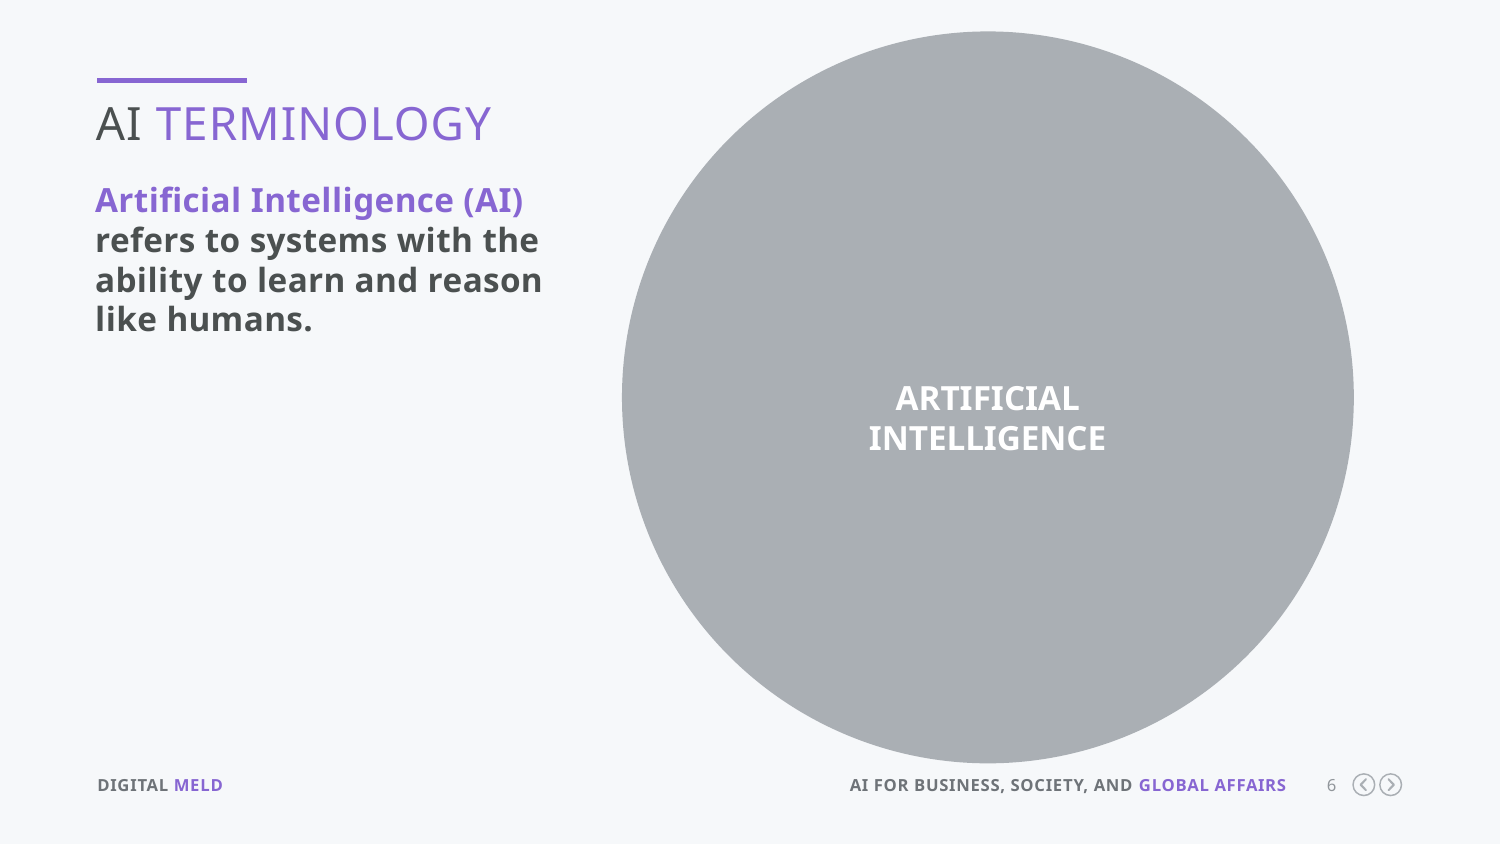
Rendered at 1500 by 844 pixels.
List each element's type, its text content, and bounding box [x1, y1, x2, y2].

text_box ARTIFICIAL INTELLIGENCE [775, 377, 1201, 457]
text_box Artificial Intelligence (AI) refers to systems with the ability to learn and reason like humans. [95, 178, 594, 339]
text_box [620, 30, 1355, 765]
list AI TERMINOLOGY [95, 94, 522, 158]
